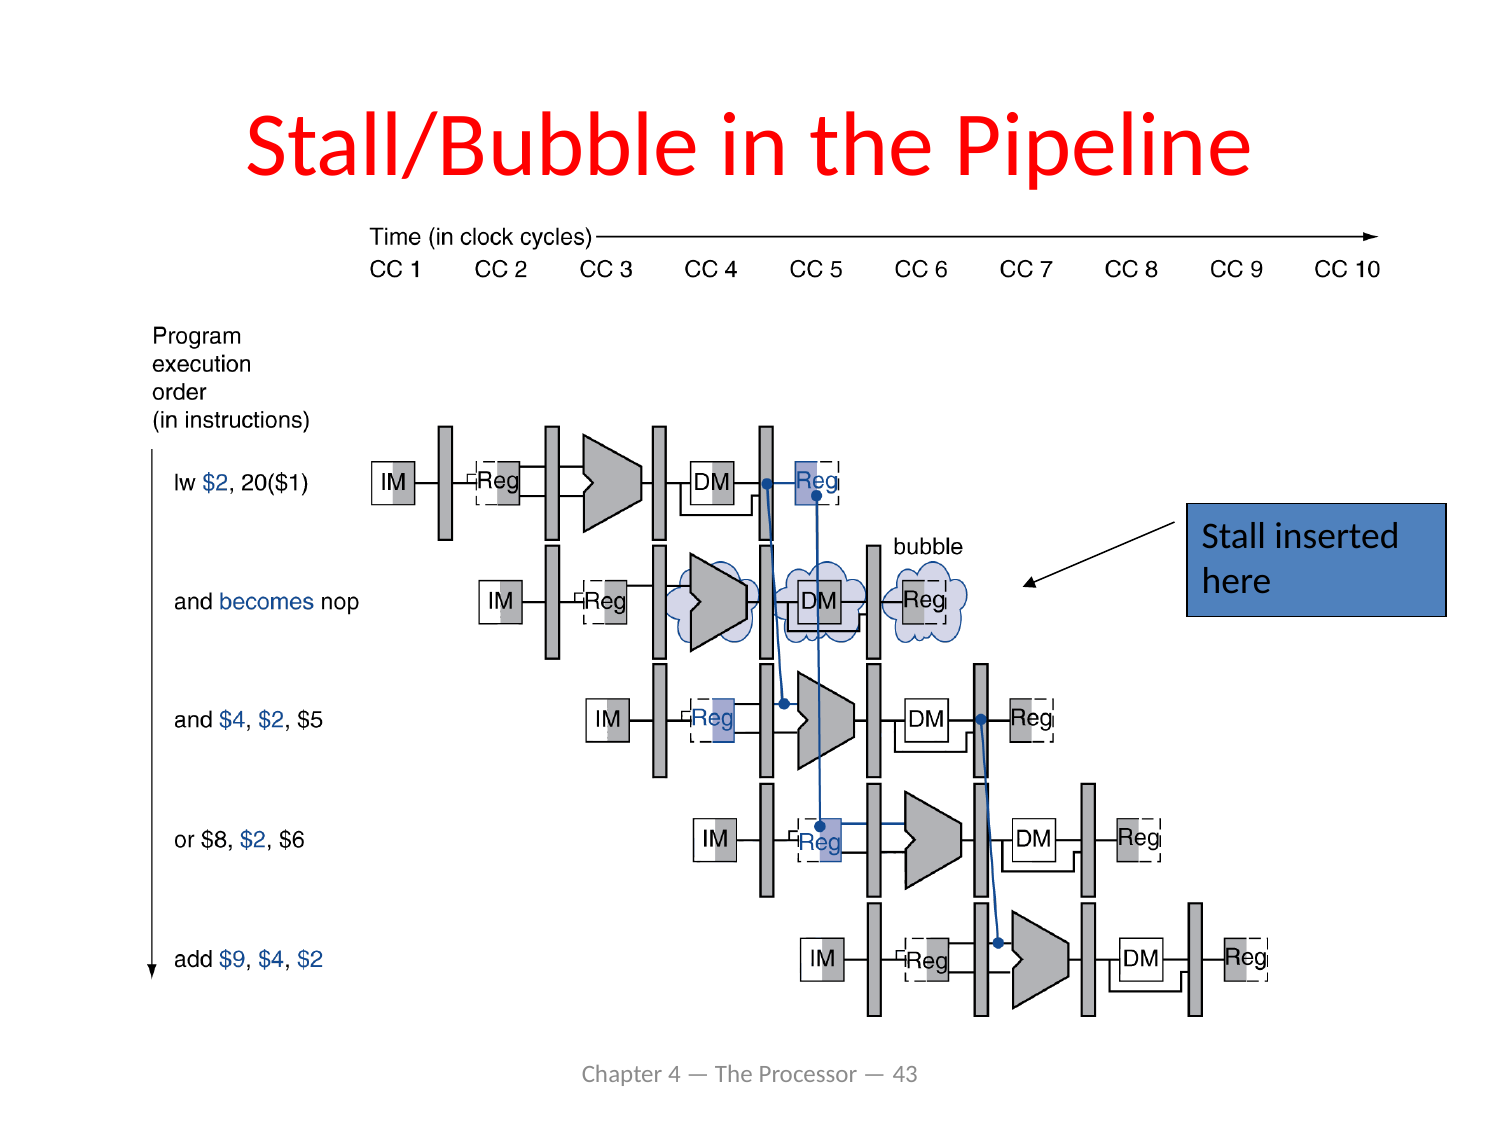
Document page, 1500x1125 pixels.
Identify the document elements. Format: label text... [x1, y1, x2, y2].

footer Chapter 4 — The Processor — 43 [512, 1042, 988, 1103]
picture [147, 223, 1383, 1017]
title Stall/Bubble in the Pipeline [75, 45, 1425, 233]
text_box Stall inserted here [1388, 503, 1447, 617]
